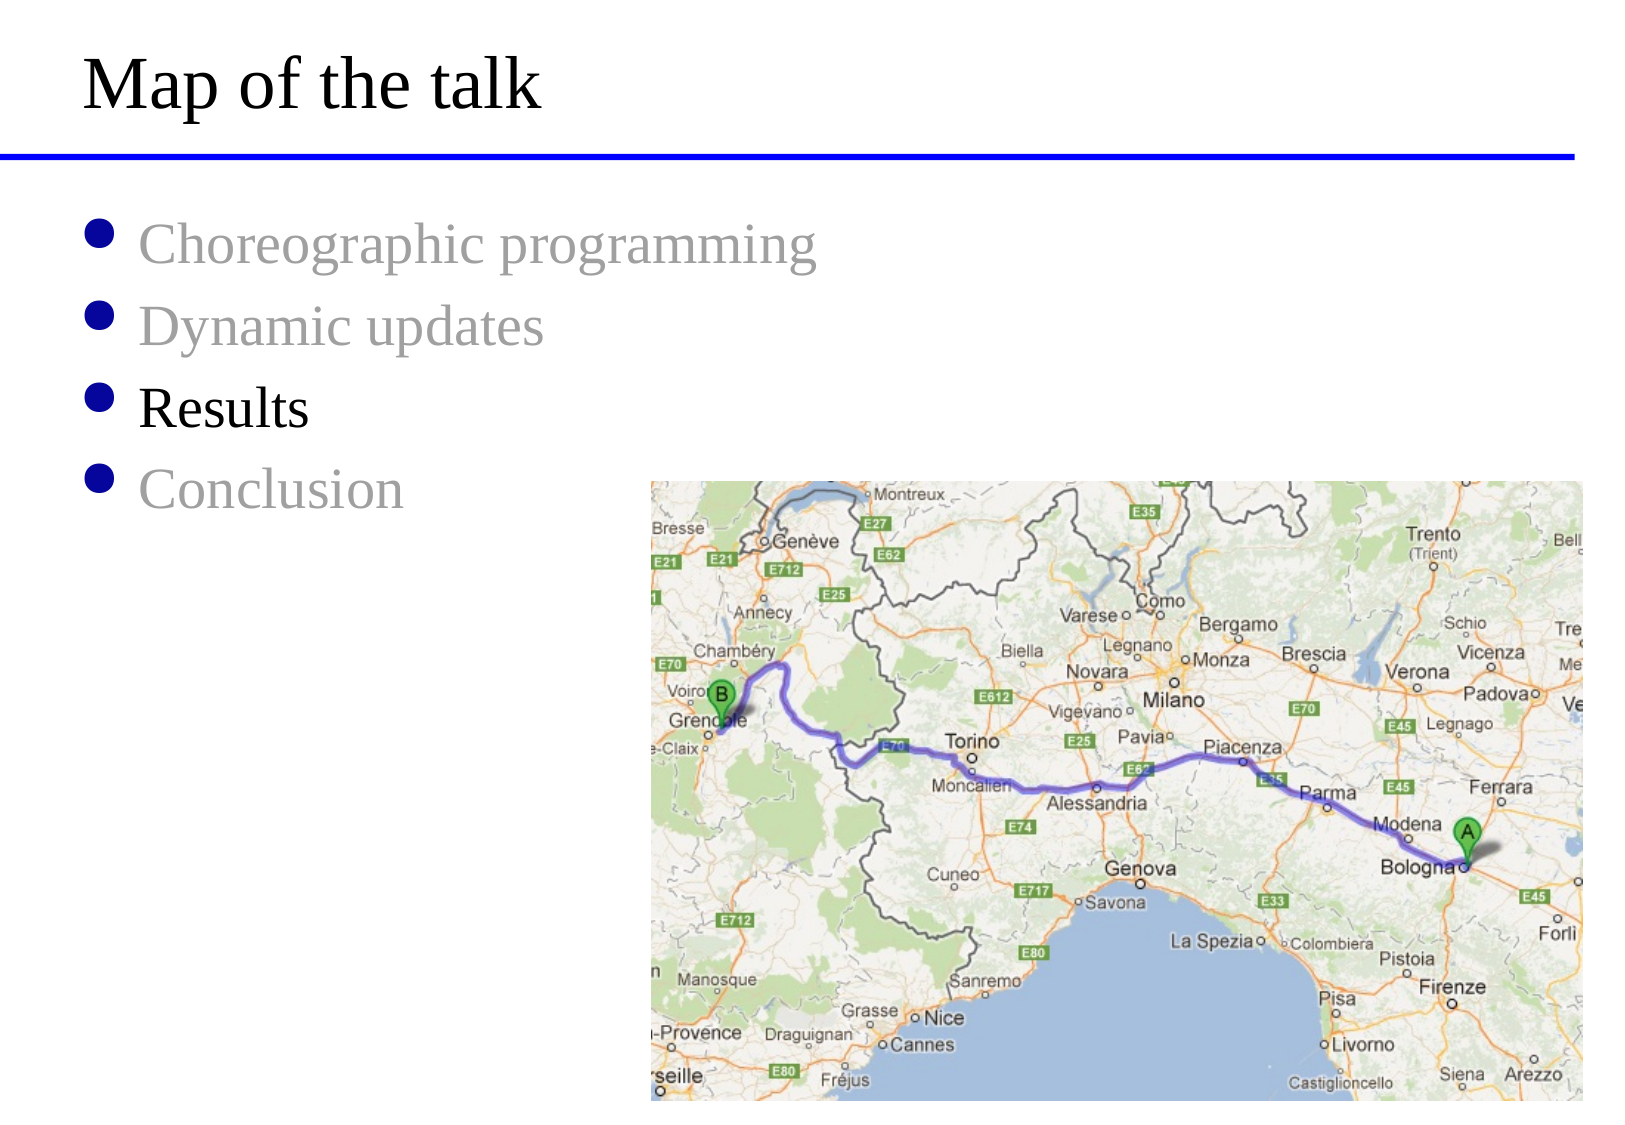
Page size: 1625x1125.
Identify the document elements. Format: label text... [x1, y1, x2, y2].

list Choreographic programming Dynamic updates Results Conclusion [67, 198, 1544, 1061]
title Map of the talk [67, 27, 1544, 131]
picture [651, 481, 1583, 1101]
